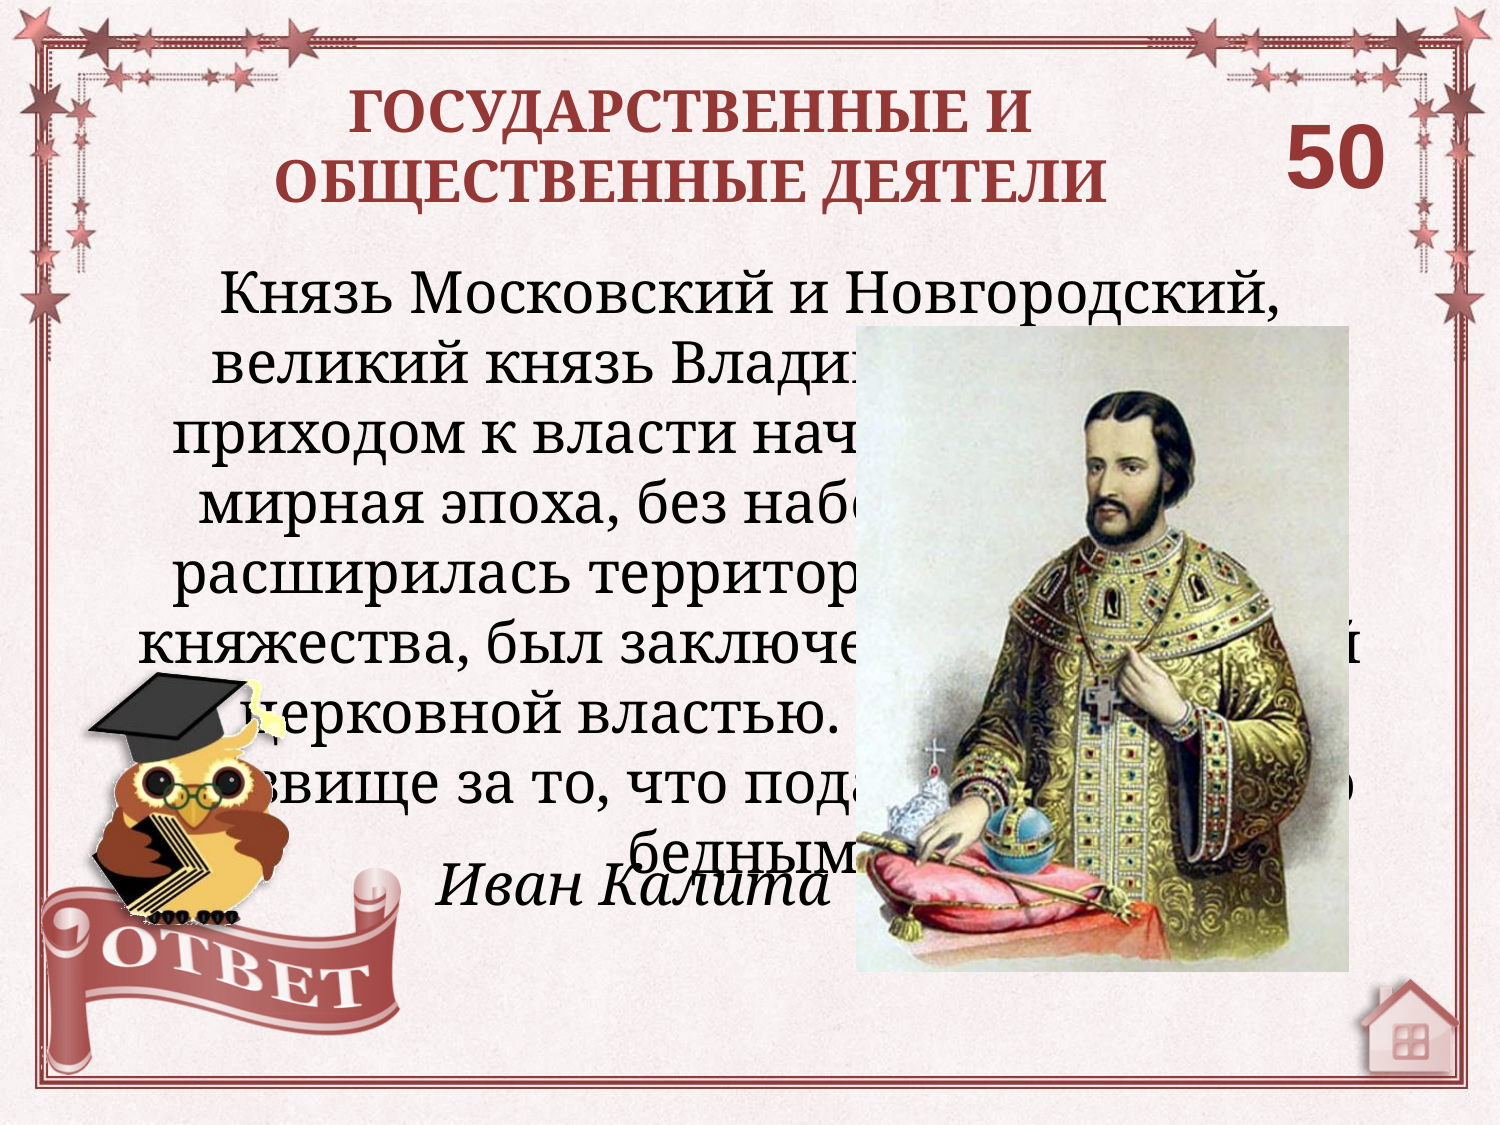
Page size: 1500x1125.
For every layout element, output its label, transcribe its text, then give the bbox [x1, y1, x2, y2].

text_box 50 [1266, 89, 1407, 215]
text_box Иван Калита [422, 839, 850, 925]
text_box ГОСУДАРСТВЕННЫЕ И ОБЩЕСТВЕННЫЕ ДЕЯТЕЛИ [135, 66, 1247, 222]
text_box Князь Московский и Новгородский, великий князь Владимирский. С его приходом к власти началась 41-летняя мирная эпоха, без набегов ордынцев, расширилась территория Московского княжества, был заключен союз с высшей церковной властью. Получил свое прозвище за то, что подавал милостыню бедным. [123, 247, 1378, 893]
picture [0, 0, 1500, 1125]
